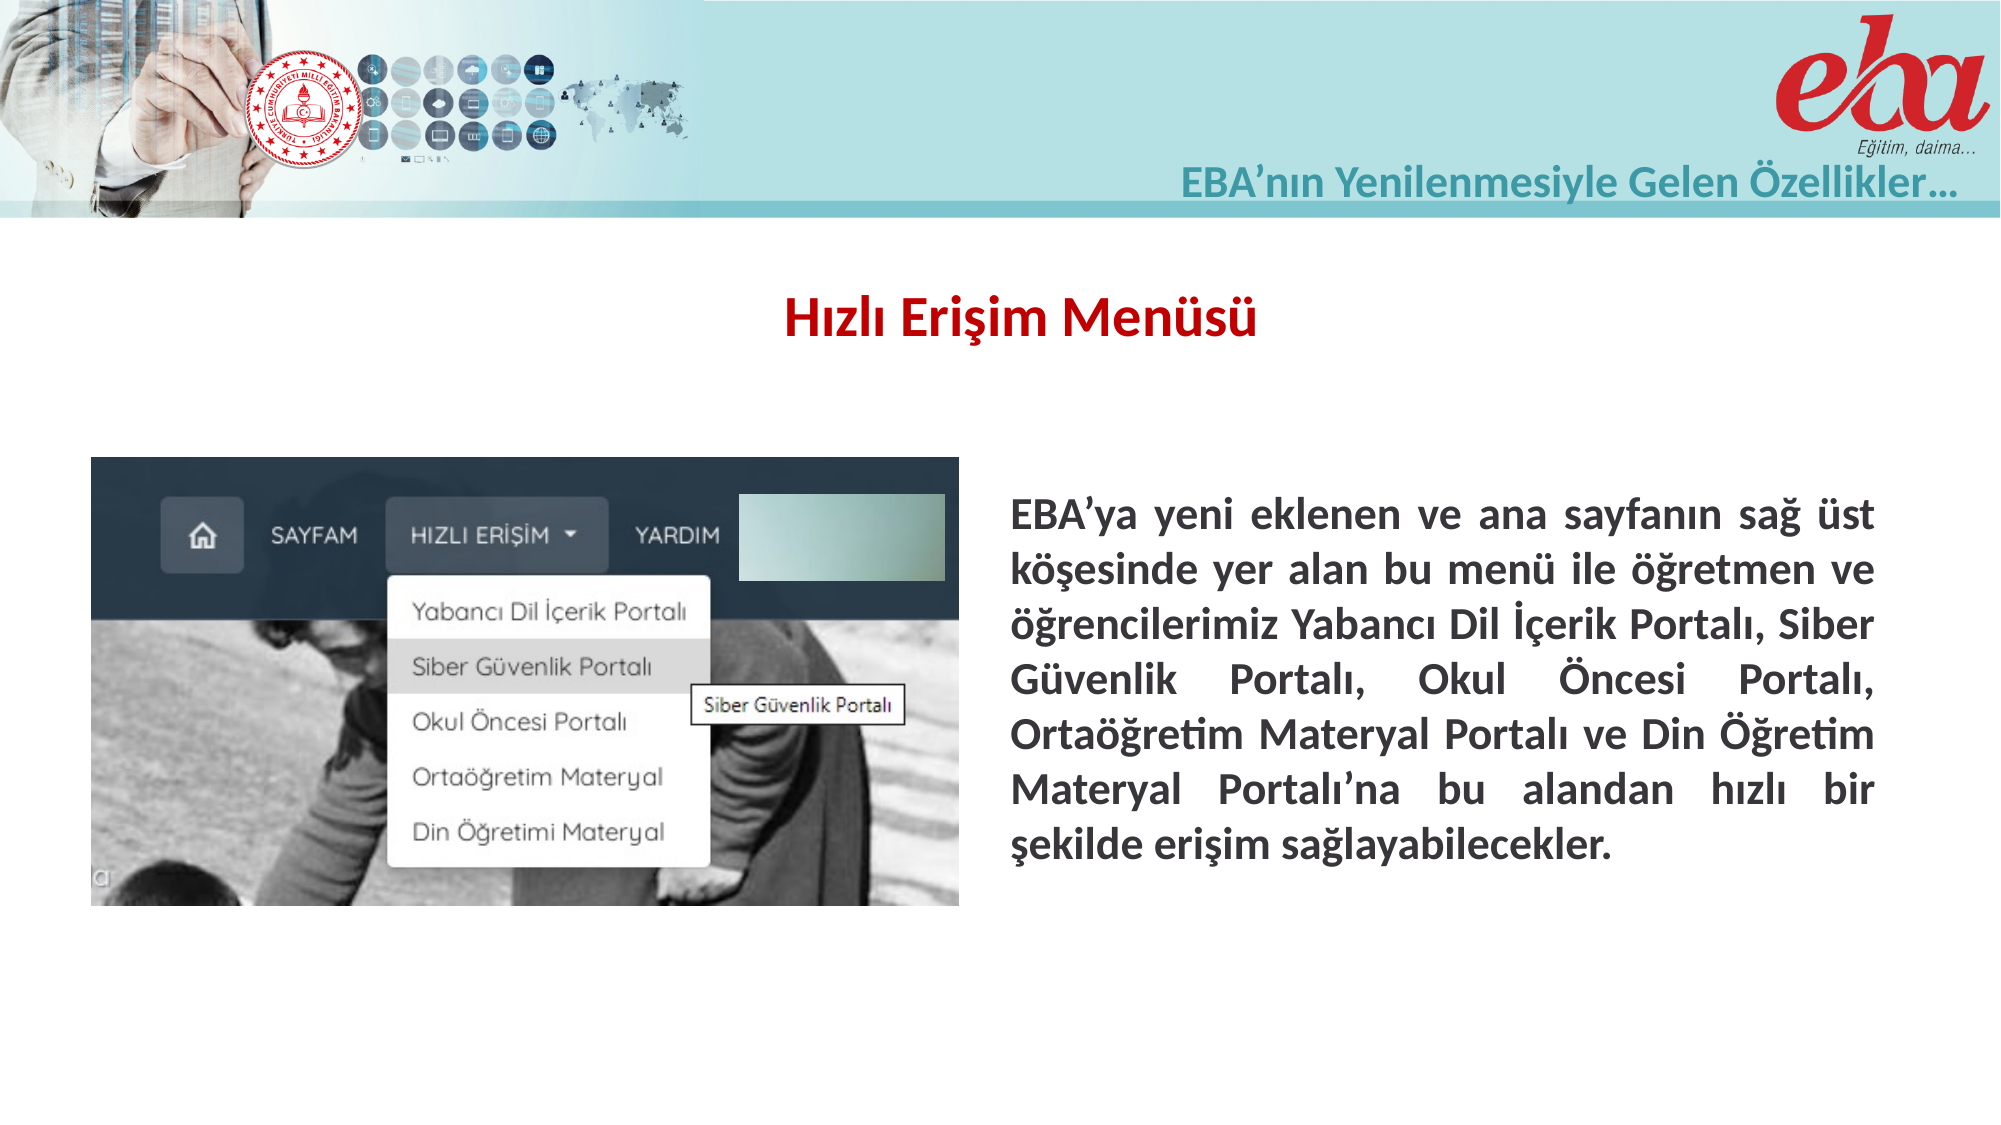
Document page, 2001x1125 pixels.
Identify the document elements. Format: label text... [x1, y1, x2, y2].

text_box Hızlı Erişim Menüsü [77, 270, 1967, 356]
picture [0, 0, 2001, 1125]
text_box [281, 165, 326, 170]
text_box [91, 457, 959, 906]
text_box EBA’nın Yenilenmesiyle Gelen Özellikler… [1127, 144, 1975, 215]
text_box EBA’ya yeni eklenen ve ana sayfanın sağ üst köşesinde yer alan bu menü ile öğretmen ve öğrencilerimiz Yabancı Dil İçerik Portalı, Siber Güvenlik Portalı, Okul Öncesi Portalı, Ortaöğretim Materyal Portalı ve Din Öğretim Materyal Portalı’na bu alandan hızlı bir şekilde erişim sağlayabilecekler. [995, 475, 1891, 718]
